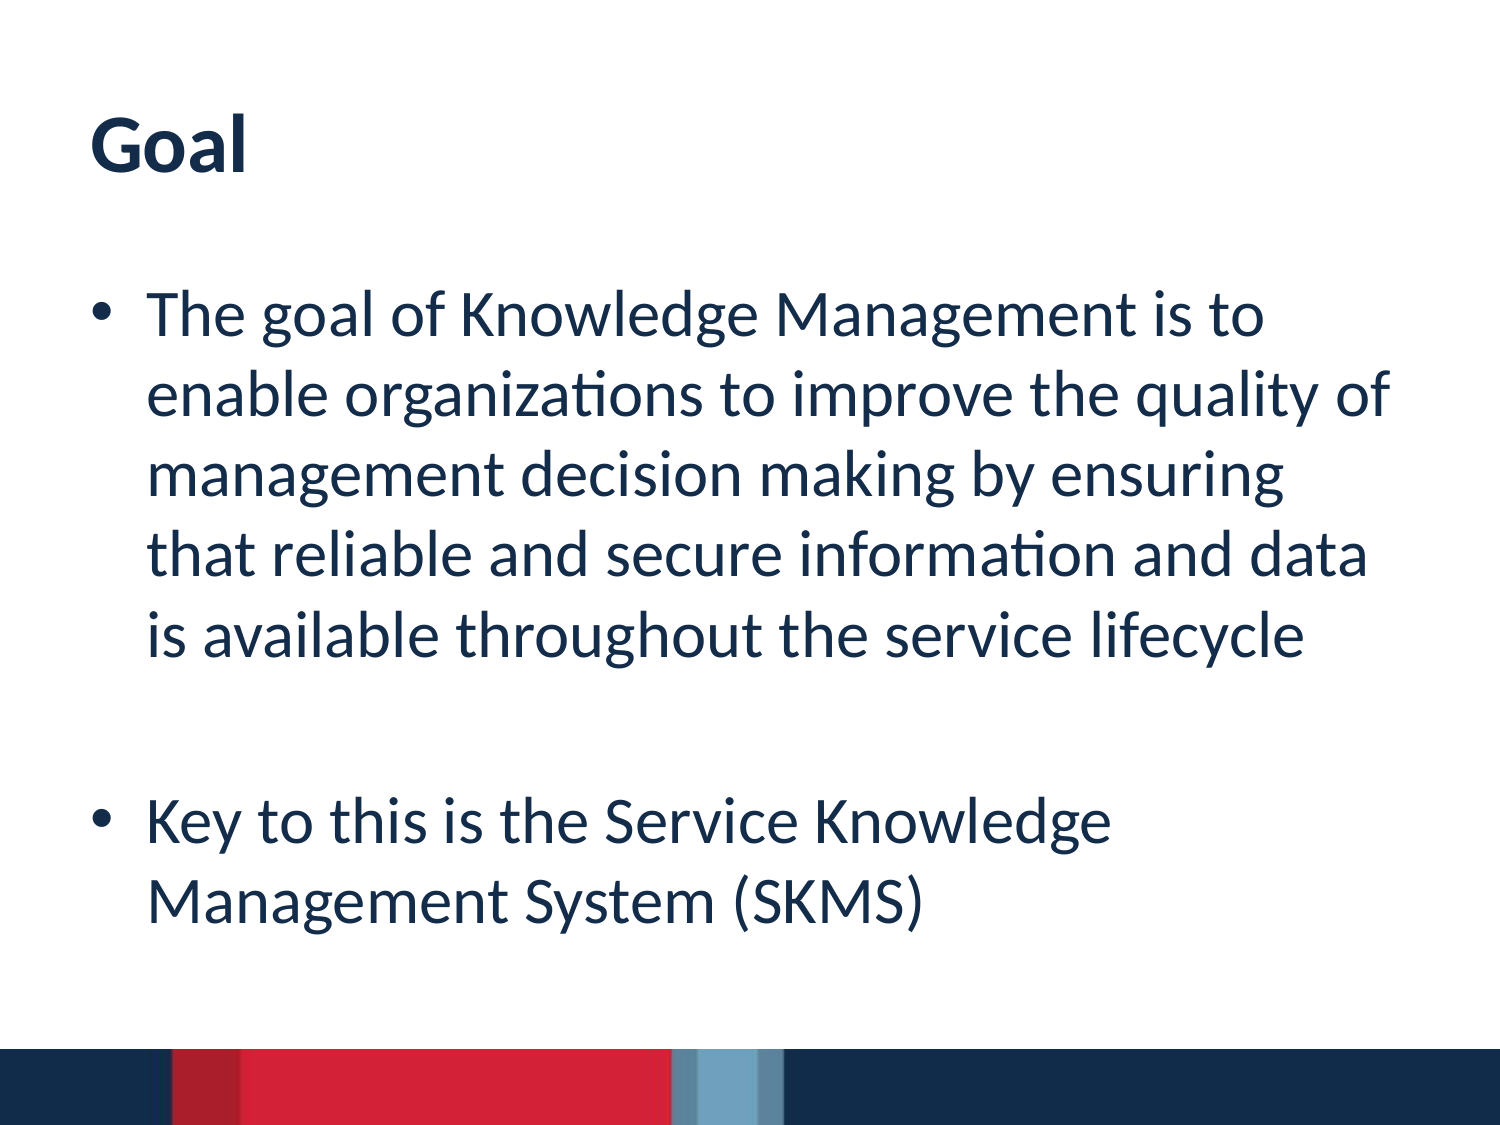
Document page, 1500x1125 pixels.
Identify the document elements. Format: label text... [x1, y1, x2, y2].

list The goal of Knowledge Management is to enable organizations to improve the quality of management decision making by ensuring that reliable and secure information and data is available throughout the service lifecycle Key to this is the Service Knowledge Management System (SKMS) [75, 262, 1425, 975]
picture [0, 1049, 1500, 1125]
title Goal [75, 45, 1425, 233]
